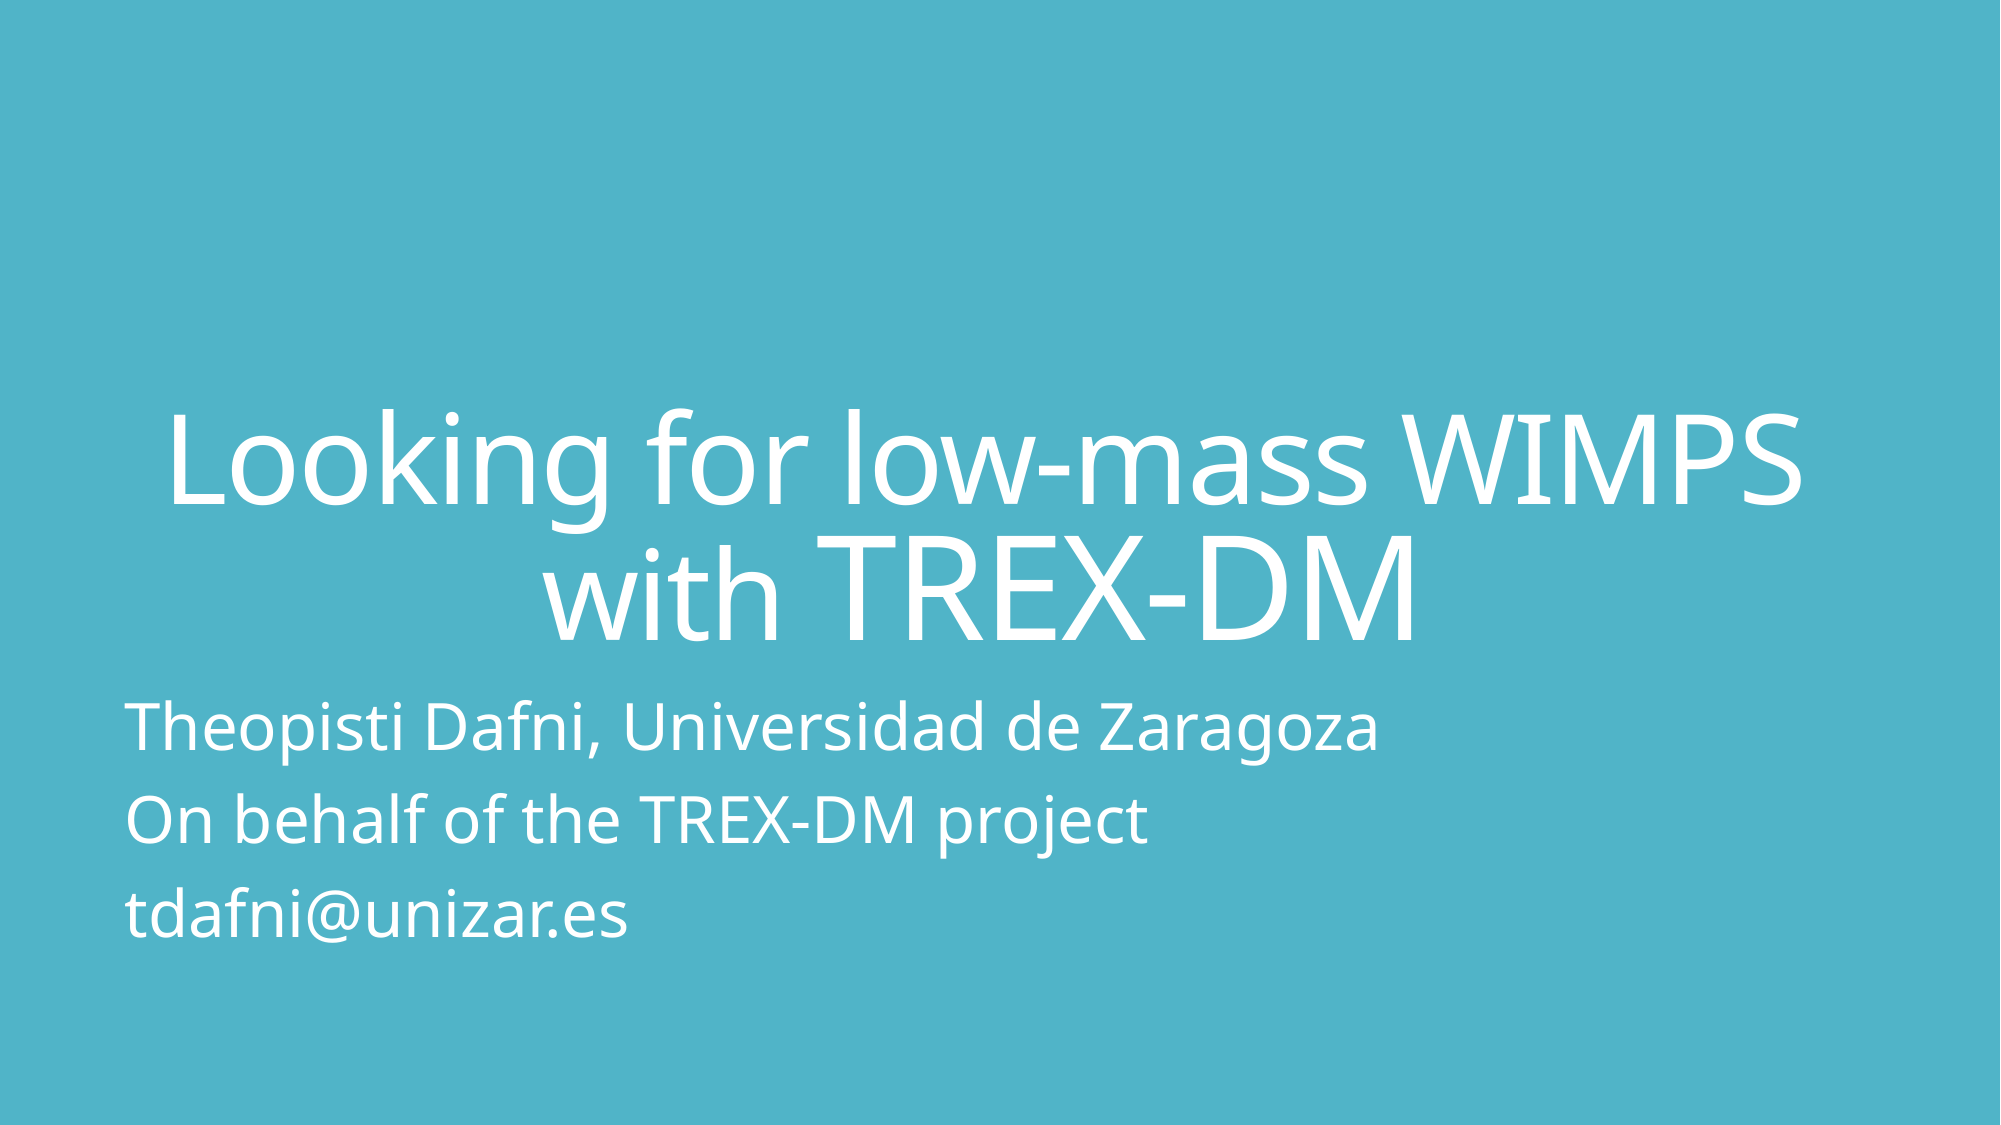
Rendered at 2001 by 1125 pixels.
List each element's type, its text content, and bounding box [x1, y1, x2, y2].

title Looking for low-mass WIMPS with TREX-DM [98, 126, 1868, 677]
subtitle Theopisti Dafni, Universidad de Zaragoza On behalf of the TREX-DM project tdafni@unizar.es [109, 690, 1624, 961]
